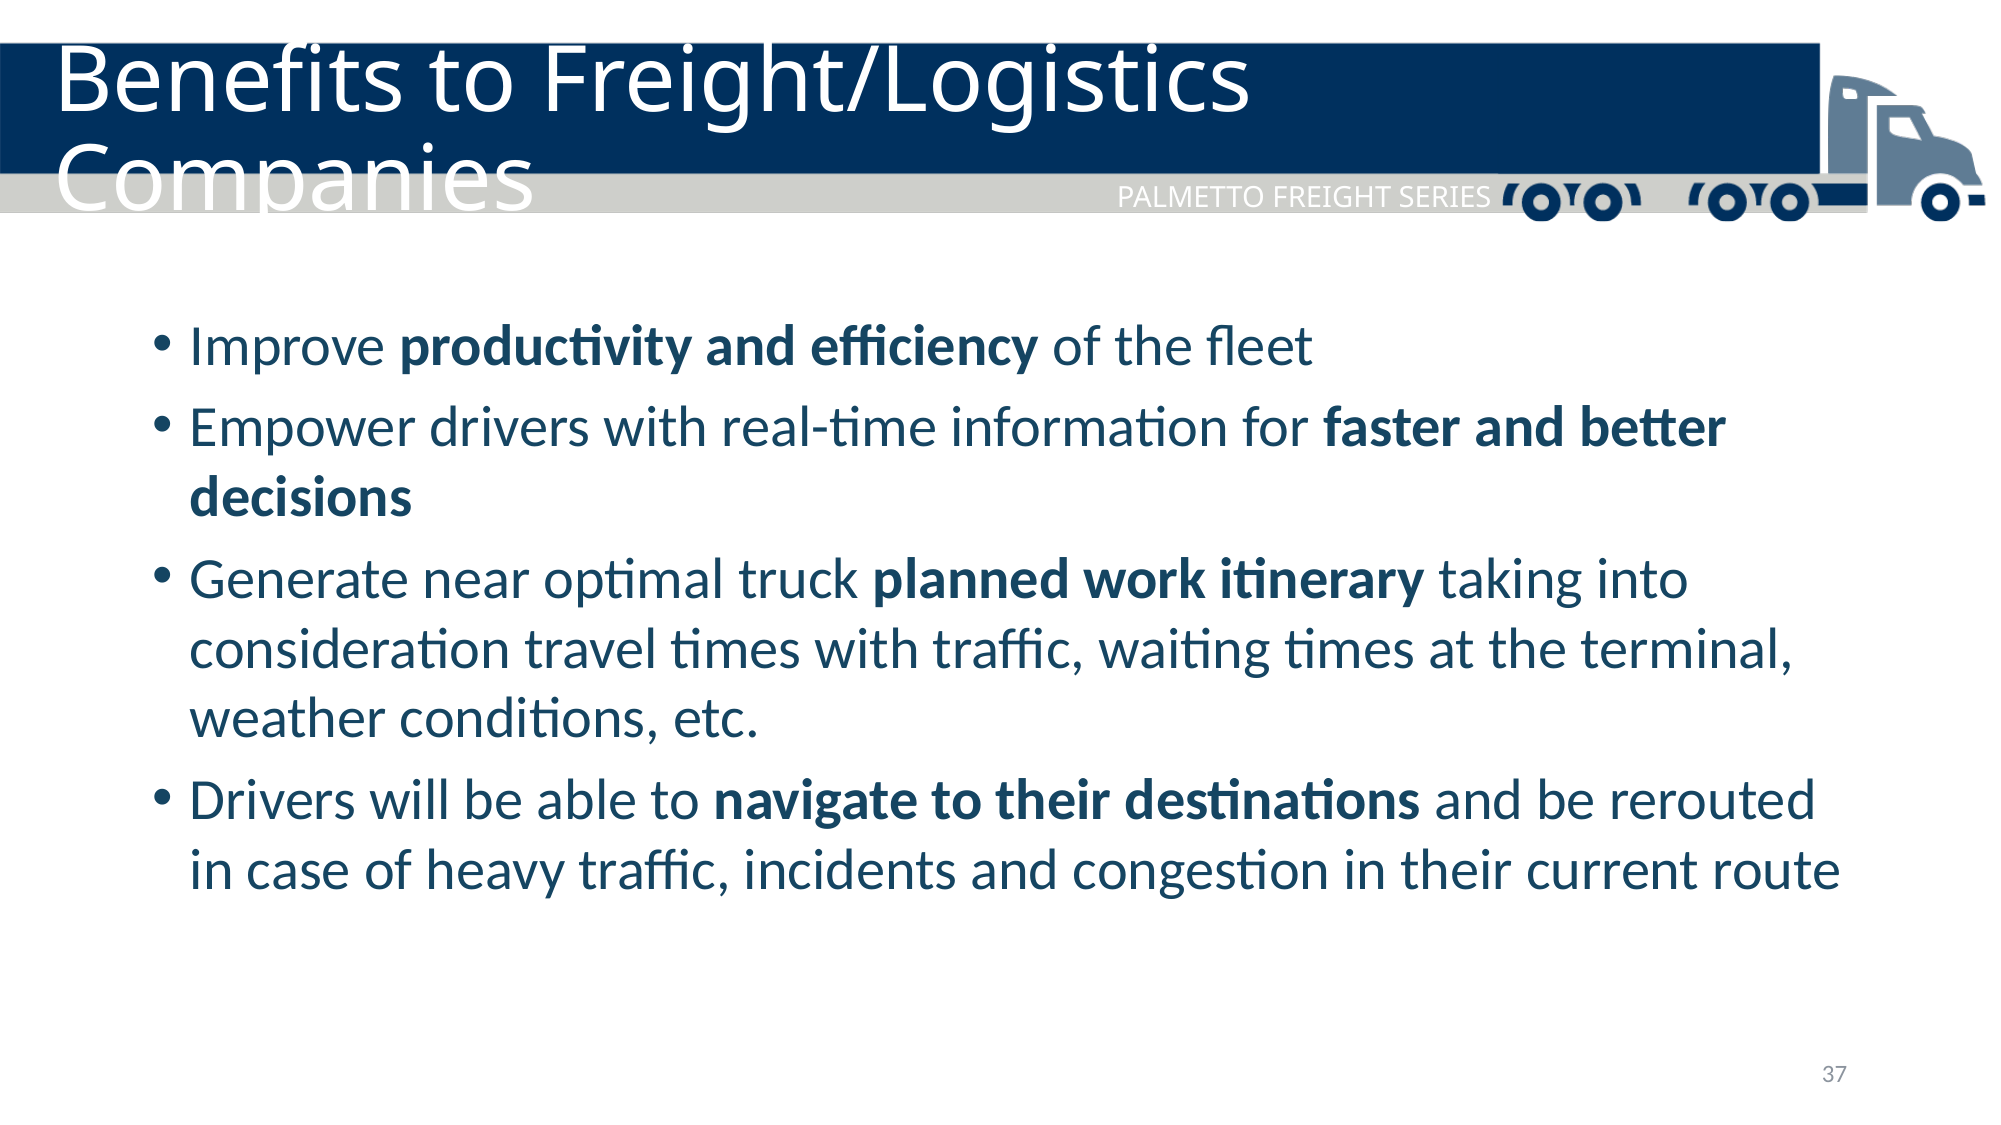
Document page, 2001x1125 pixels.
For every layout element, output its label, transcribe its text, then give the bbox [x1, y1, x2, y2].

picture [0, 0, 2000, 1125]
title Benefits to Freight/Logistics Companies [38, 22, 1764, 240]
list Improve productivity and efficiency of the fleet Empower drivers with real-time information for faster and better decisions Generate near optimal truck planned work itinerary taking into consideration travel times with traffic, waiting times at the terminal, weather conditions, etc. Drivers will be able to navigate to their destinations and be rerouted in case of heavy traffic, incidents and congestion in their current route [137, 299, 1863, 1014]
slide_number 37 [1412, 1042, 1863, 1103]
